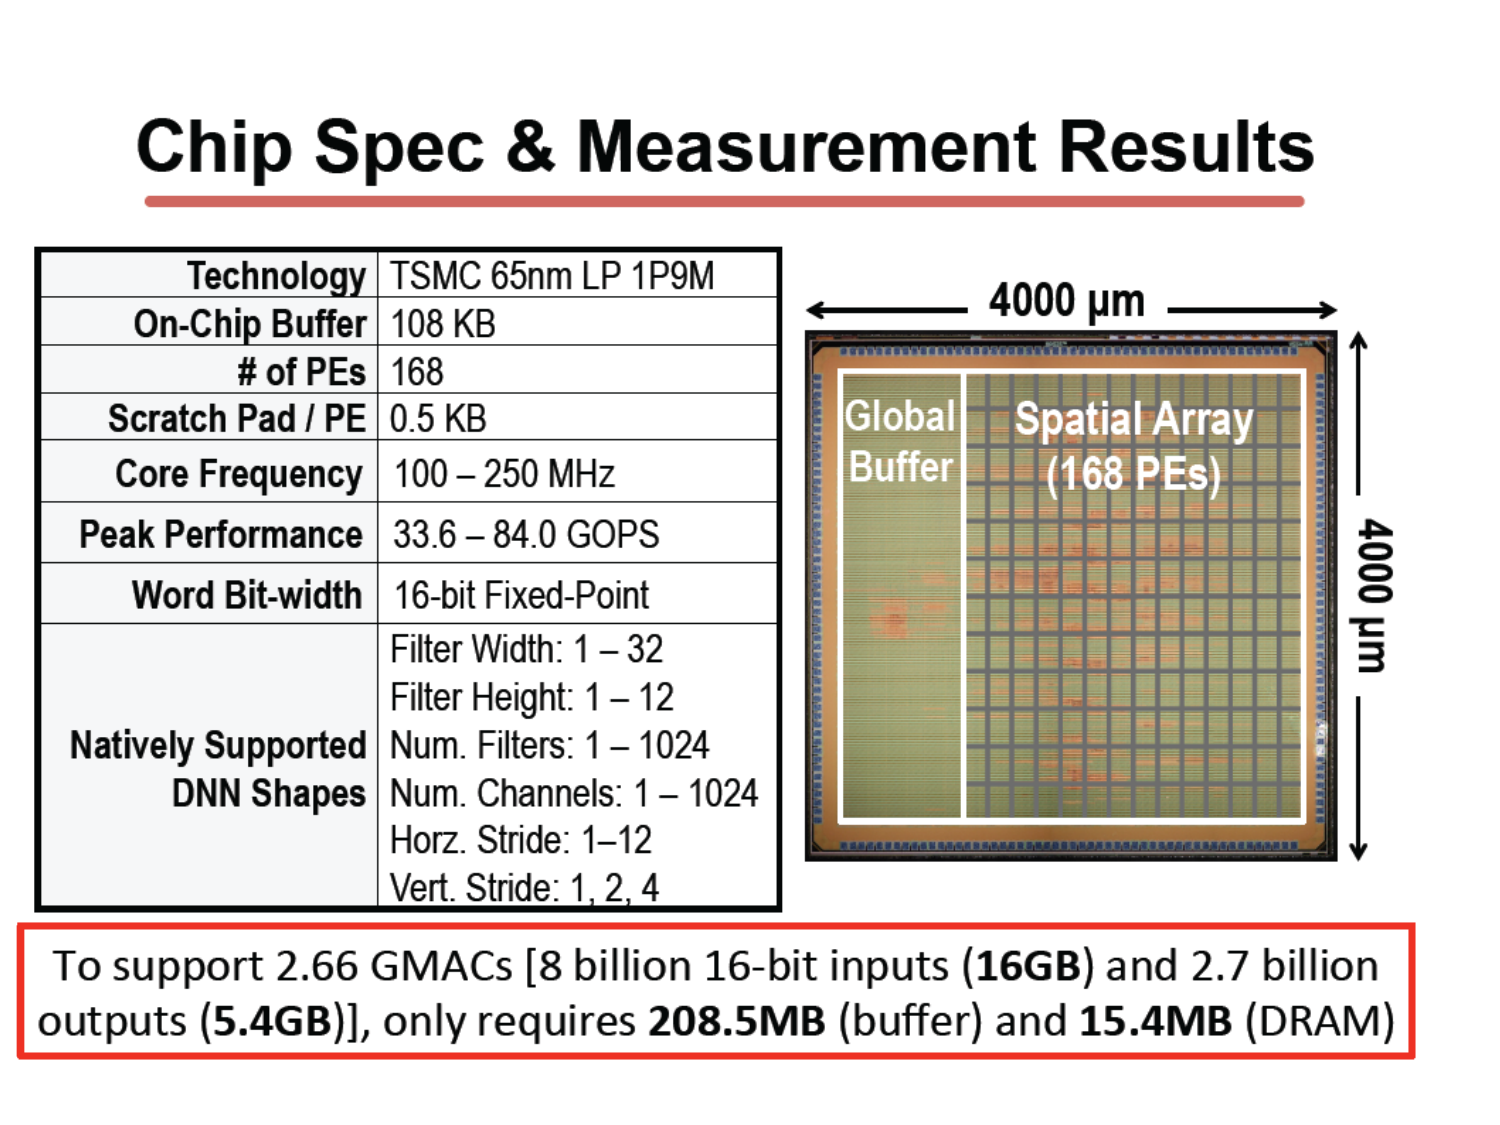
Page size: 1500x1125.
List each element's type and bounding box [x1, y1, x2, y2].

picture [16, 90, 1436, 1063]
